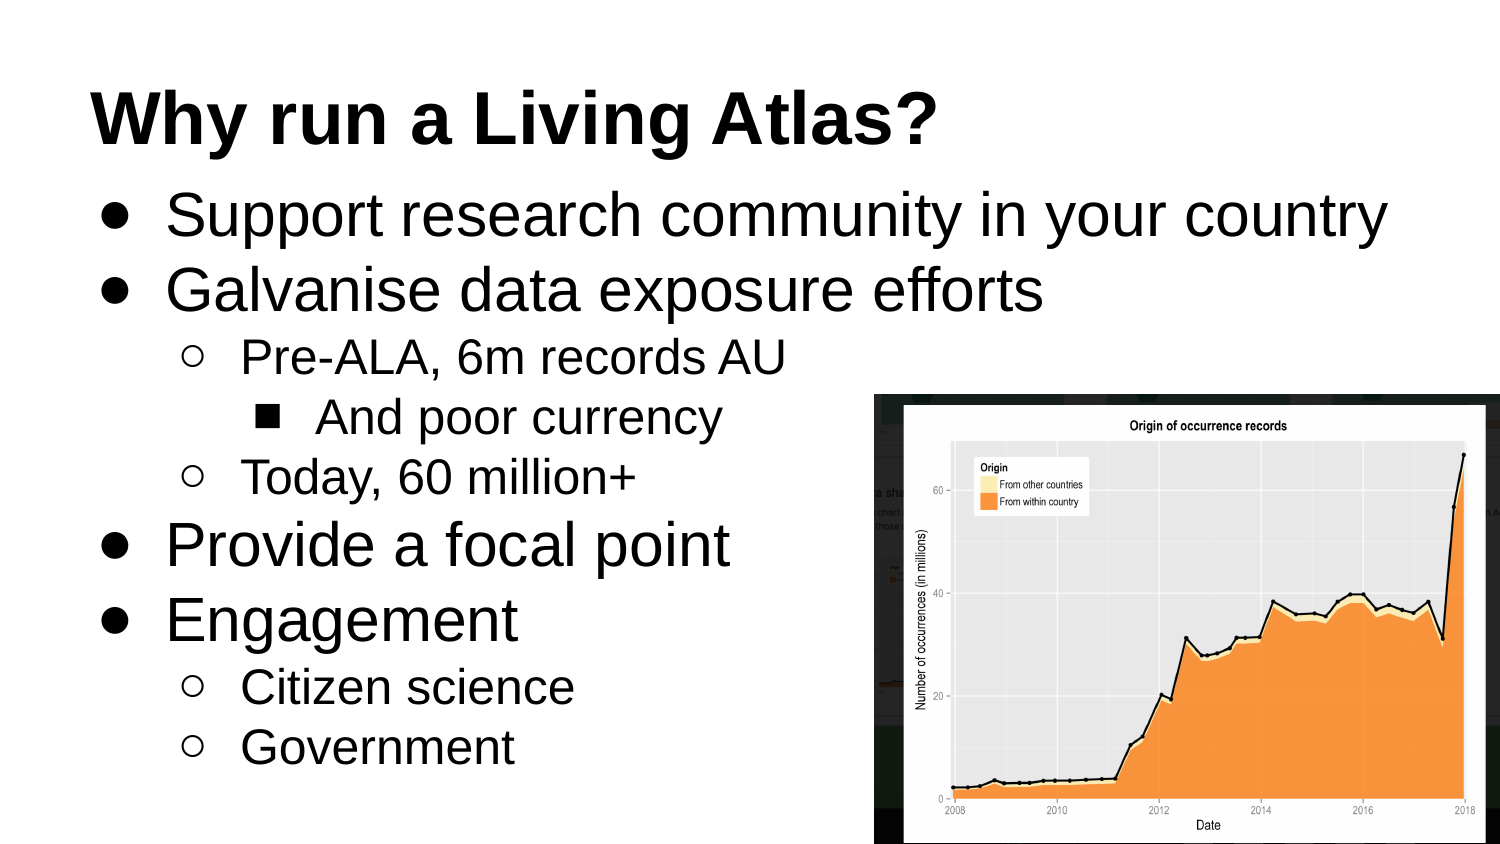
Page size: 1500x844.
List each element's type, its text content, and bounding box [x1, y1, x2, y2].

title Why run a Living Atlas? [75, 33, 1425, 159]
picture [874, 393, 1500, 844]
list Support research community in your country Galvanise data exposure efforts Pre-ALA, 6m records AU And poor currency Today, 60 million+ Provide a focal point Engagement Citizen science Government [75, 159, 1425, 771]
